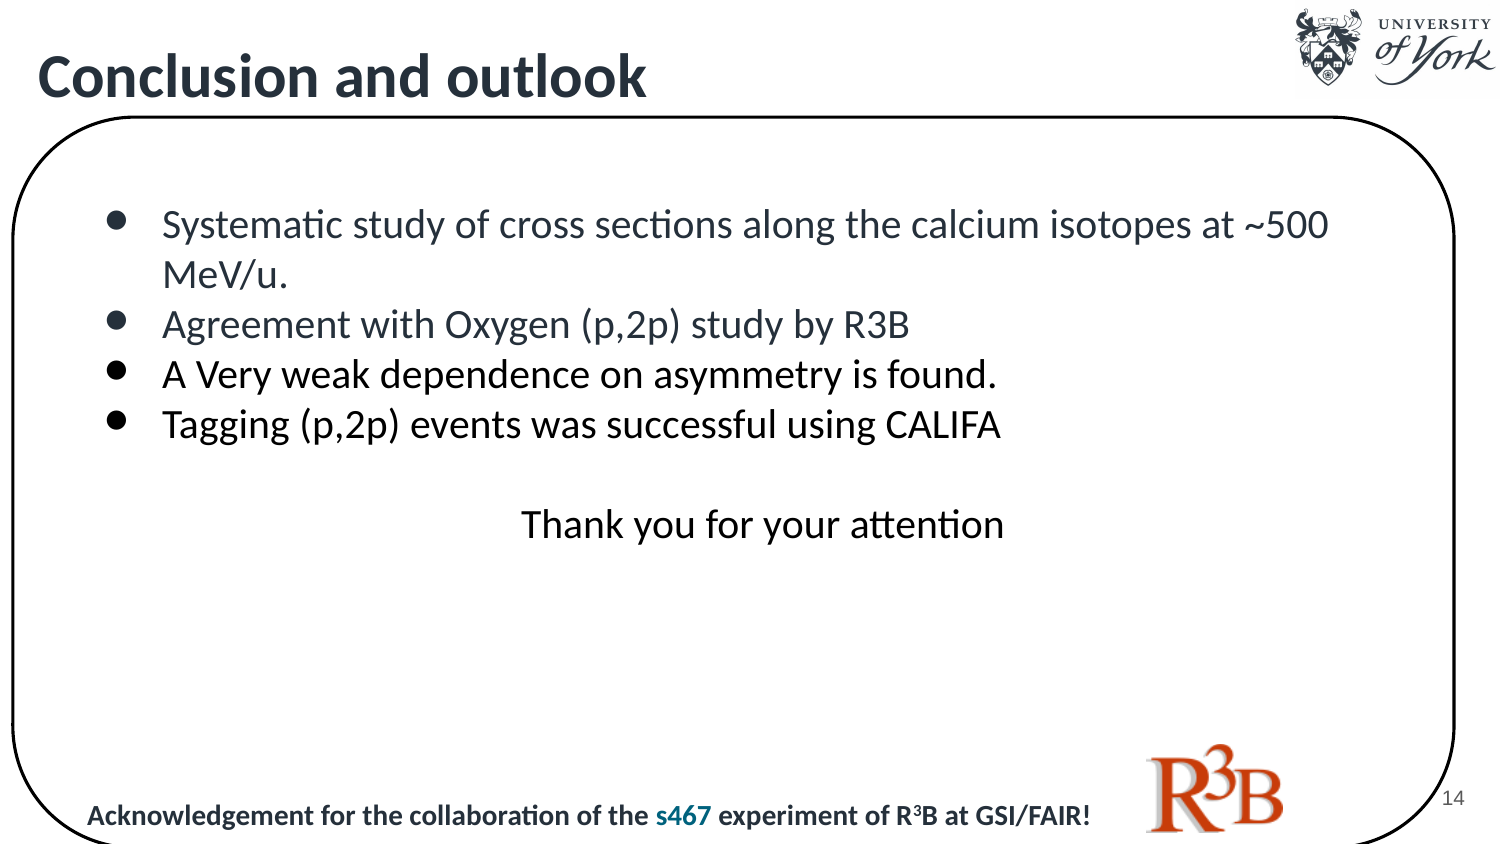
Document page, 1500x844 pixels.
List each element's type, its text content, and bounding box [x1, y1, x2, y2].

slide_number ‹#› [1389, 764, 1480, 830]
picture [1146, 744, 1283, 834]
text_box Conclusion and outlook [24, 2, 1134, 143]
text_box [12, 117, 1454, 844]
text_box Systematic study of cross sections along the calcium isotopes at ~500 MeV/u. Agreement with Oxygen (p,2p) study by R3B A Very weak dependence on asymmetry is found. Tagging (p,2p) events was successful using CALIFA Thank you for your attention Acknowledgement for the collaboration of the s467 experiment of R3B at GSI/FAIR! [72, 181, 1402, 764]
picture [1294, 0, 1500, 100]
